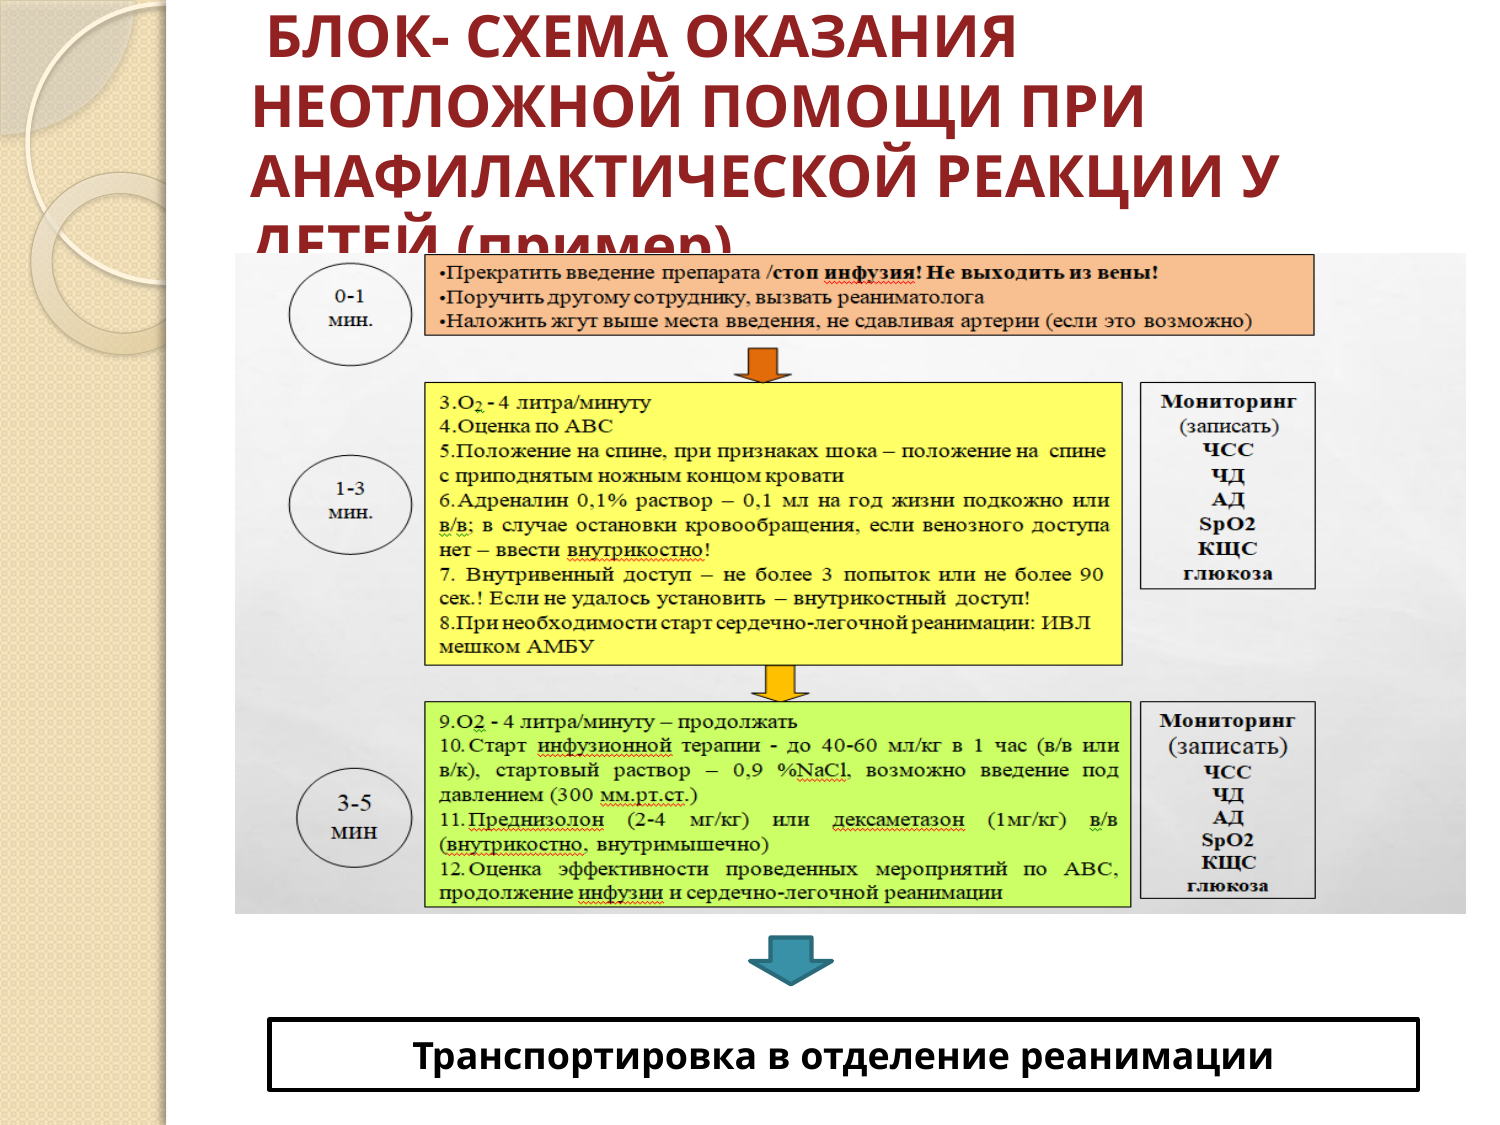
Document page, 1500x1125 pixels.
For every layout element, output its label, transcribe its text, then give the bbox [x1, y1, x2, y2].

title БЛОК- СХЕМА ОКАЗАНИЯ НЕОТЛОЖНОЙ ПОМОЩИ ПРИ АНАФИЛАКТИЧЕСКОЙ РЕАКЦИИ У ДЕТЕЙ (пример) [235, 45, 1466, 233]
text_box [747, 935, 835, 987]
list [235, 253, 1466, 915]
text_box Транспортировка в отделение реанимации [267, 1017, 1420, 1092]
